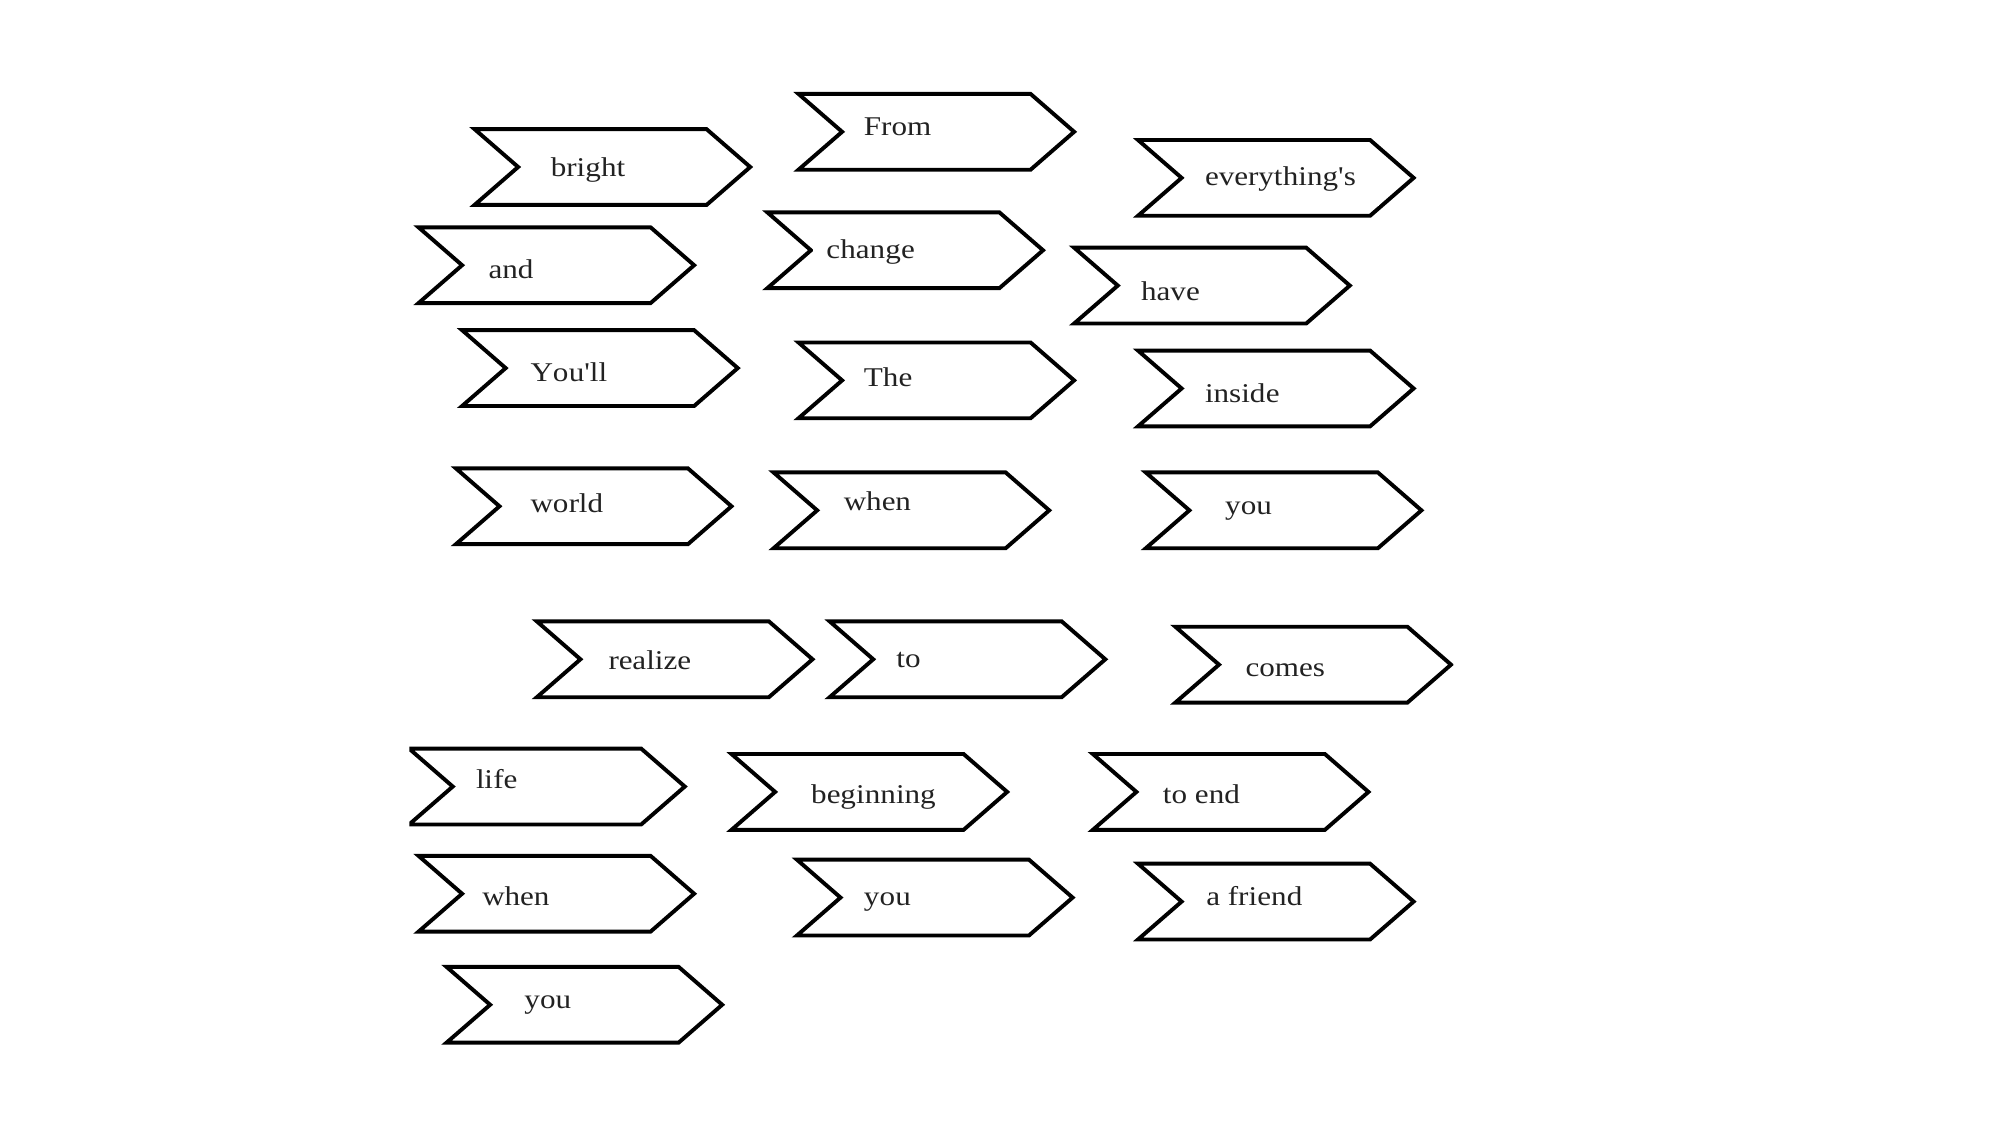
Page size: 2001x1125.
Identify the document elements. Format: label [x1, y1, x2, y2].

picture [409, 31, 1454, 1109]
